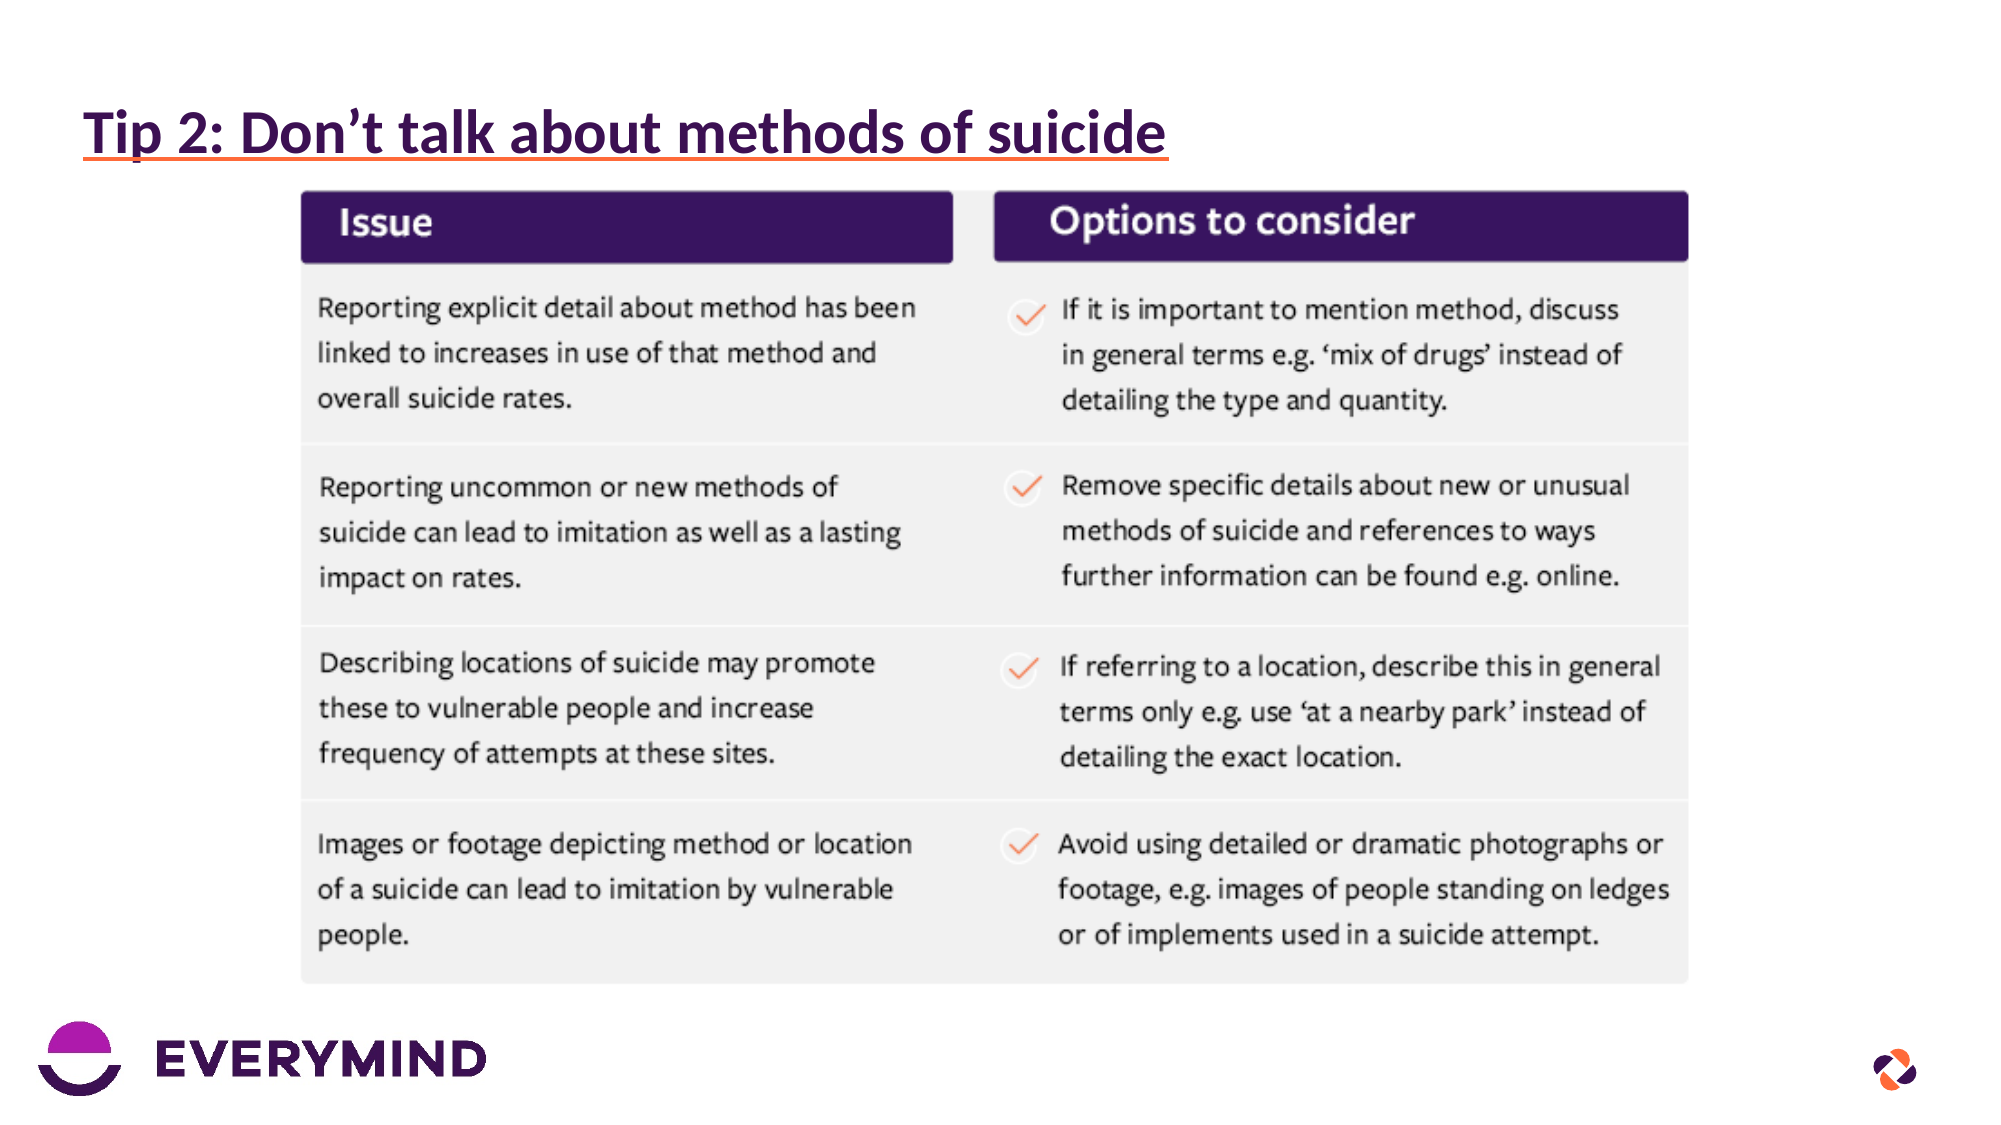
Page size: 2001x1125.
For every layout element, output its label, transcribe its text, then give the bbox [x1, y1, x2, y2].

picture [36, 165, 1716, 1098]
title Tip 2: Don’t talk about methods of suicide [68, 91, 1632, 209]
